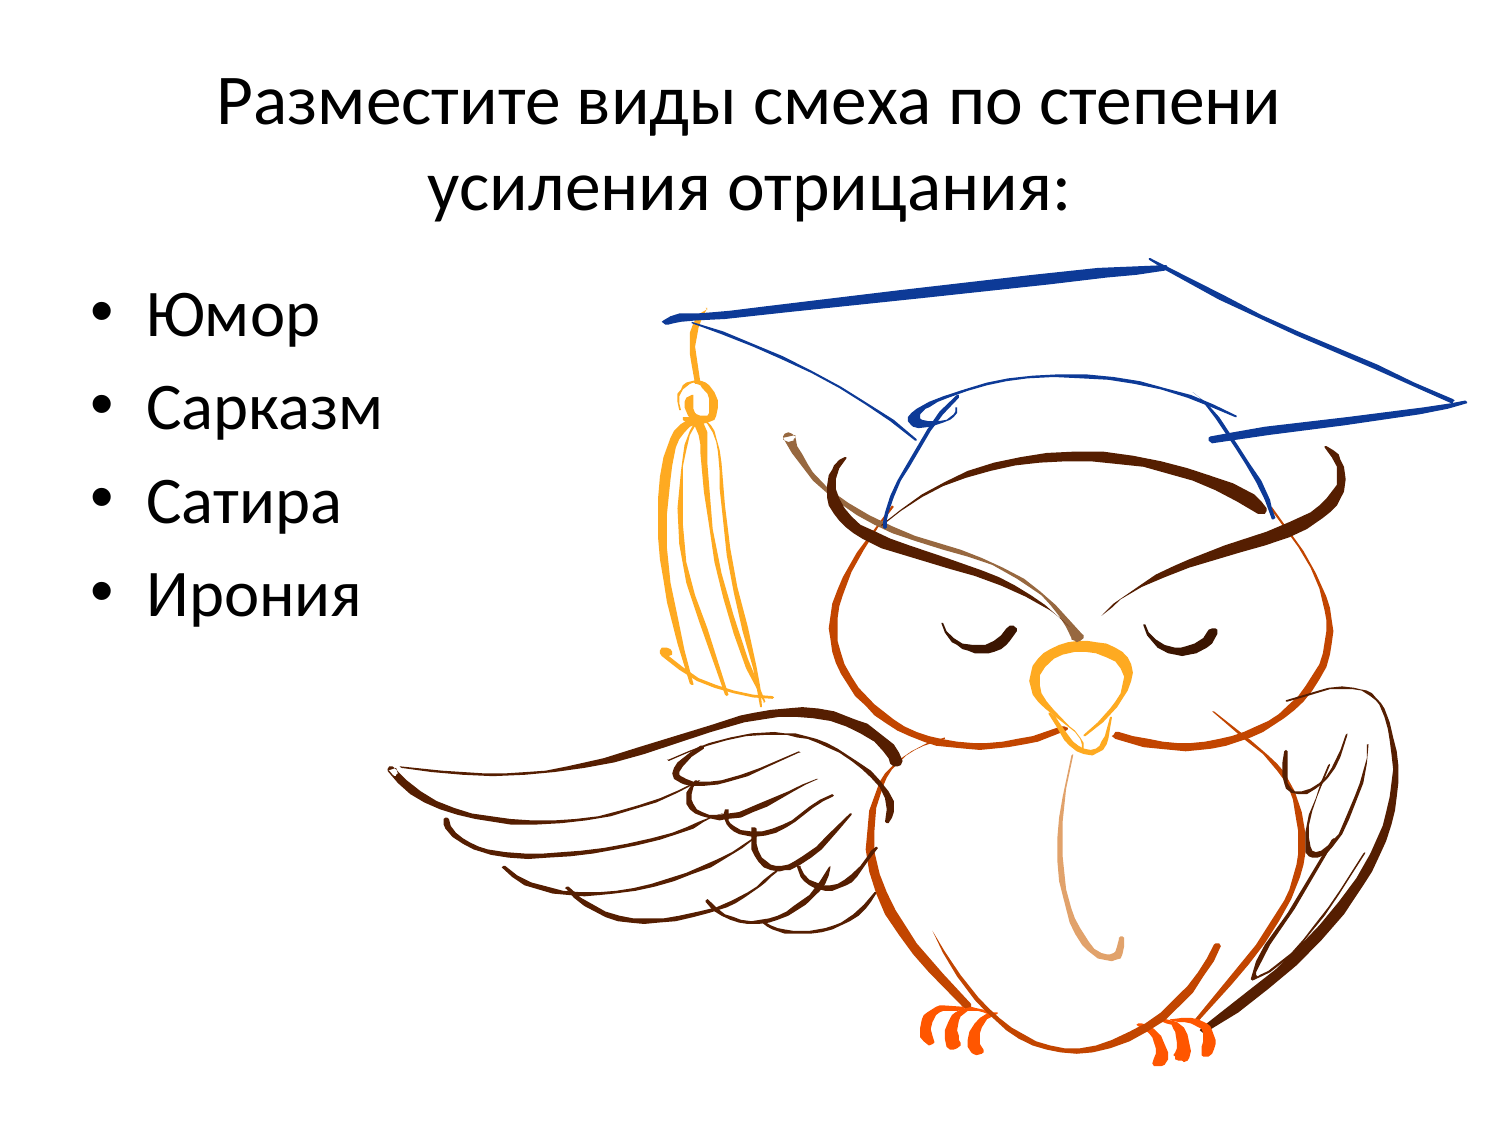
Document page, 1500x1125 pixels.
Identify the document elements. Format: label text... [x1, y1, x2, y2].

picture [383, 255, 1471, 1070]
list Юмор Сарказм Сатира Ирония [75, 262, 378, 1006]
title Разместите виды смеха по степени усиления отрицания: [75, 45, 1425, 233]
